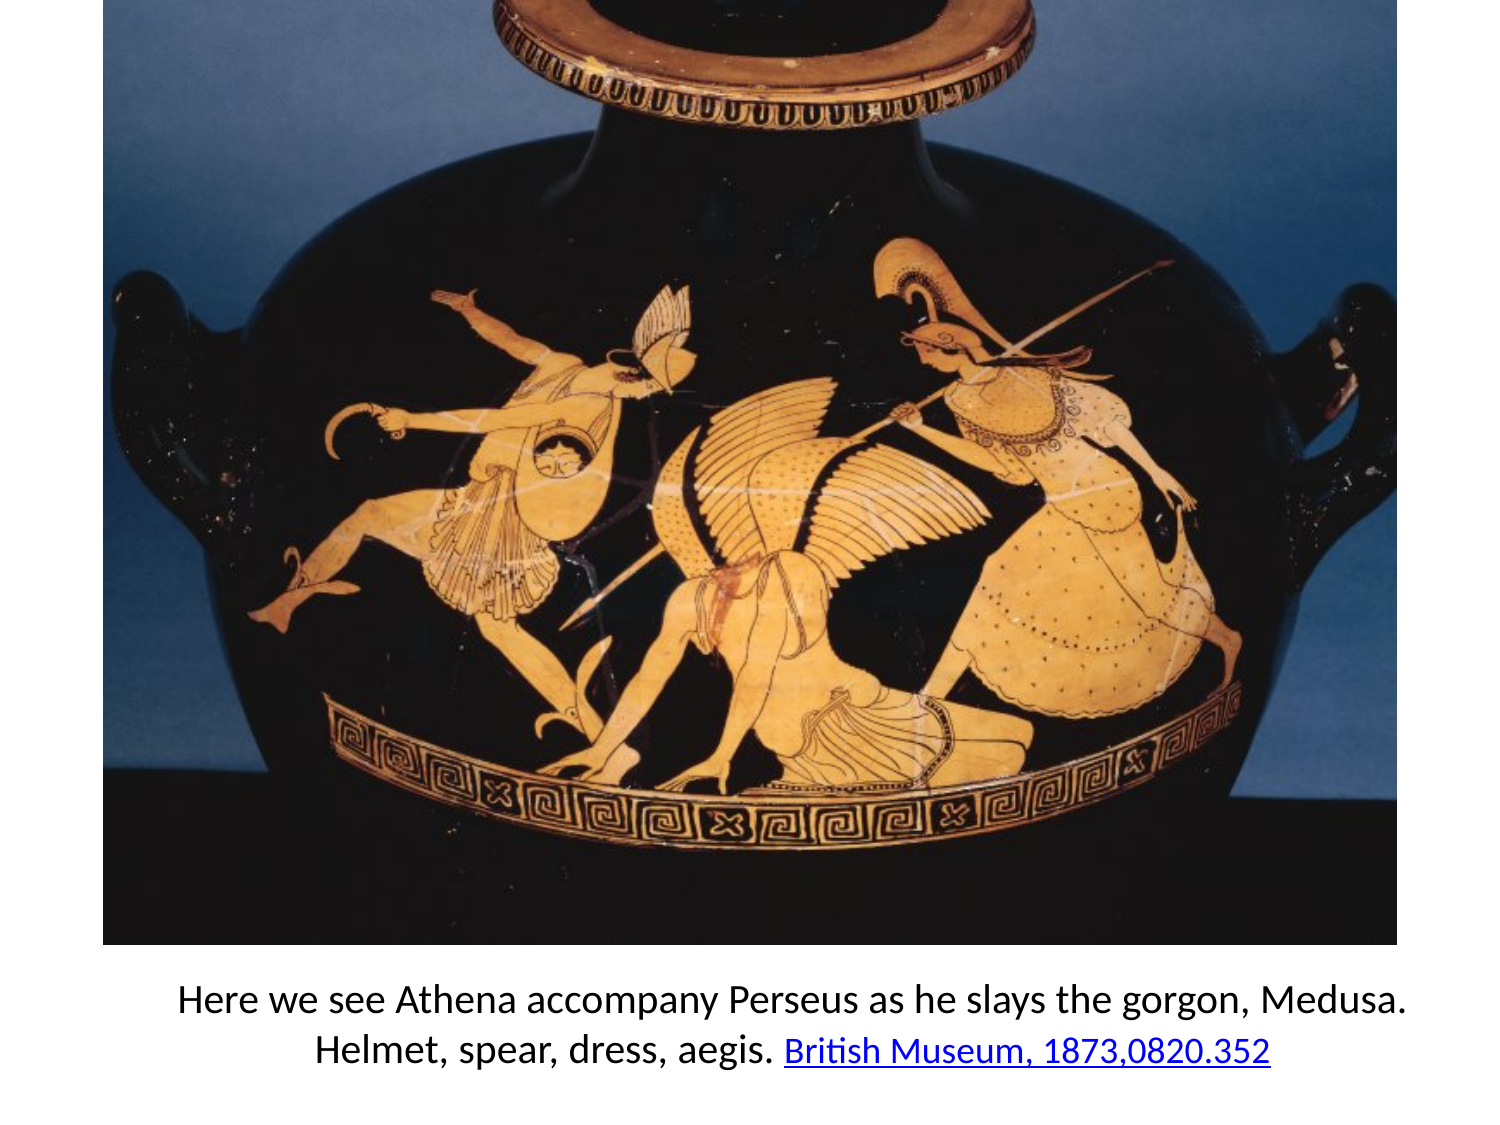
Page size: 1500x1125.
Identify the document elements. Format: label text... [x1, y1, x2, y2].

text_box Here we see Athena accompany Perseus as he slays the gorgon, Medusa. Helmet, spear, dress, aegis. British Museum, 1873,0820.352 [103, 964, 1483, 1079]
picture [103, 0, 1397, 946]
